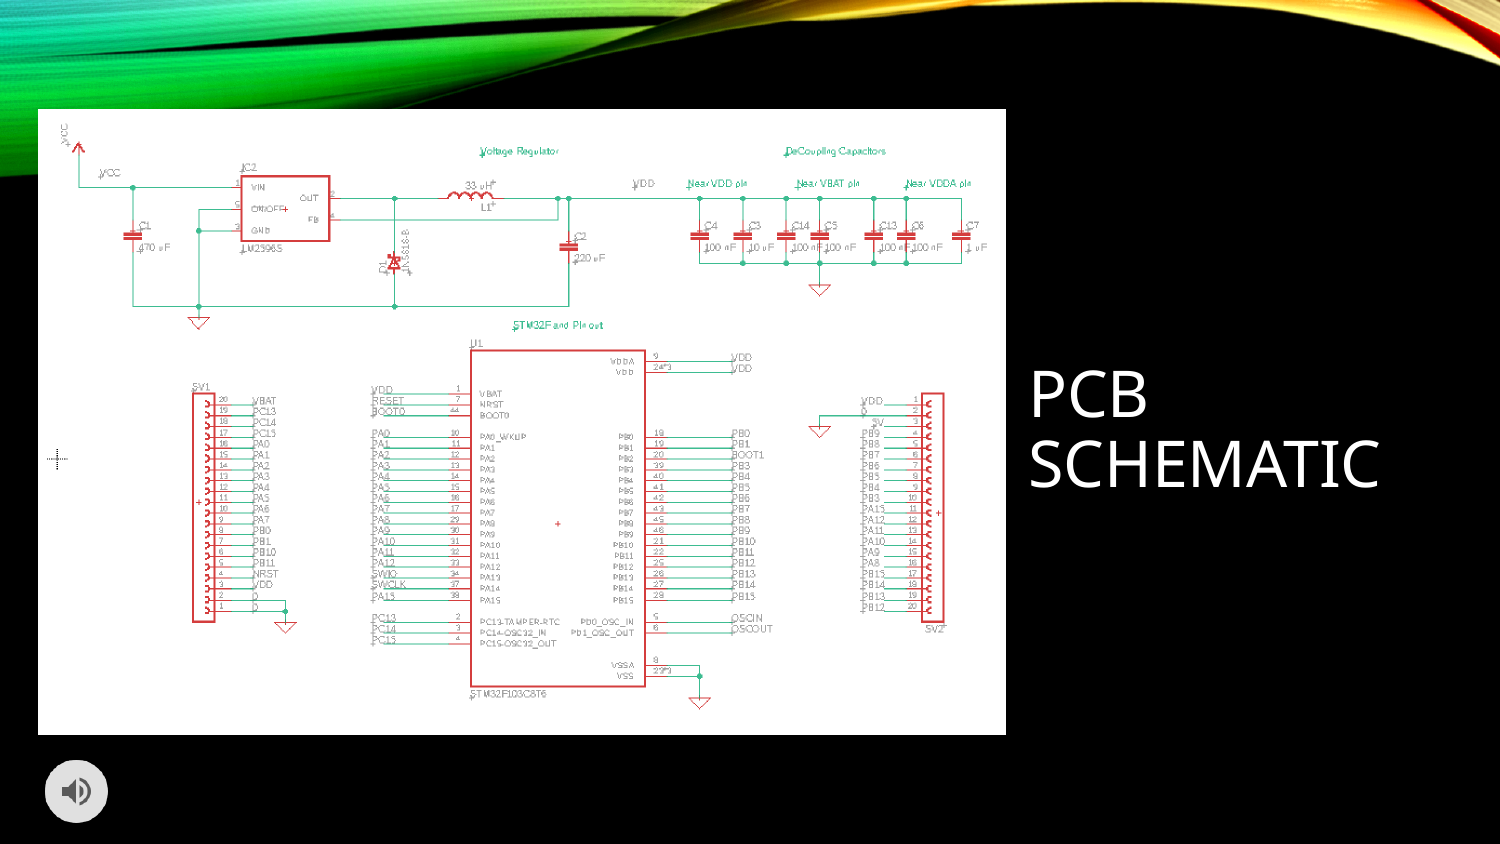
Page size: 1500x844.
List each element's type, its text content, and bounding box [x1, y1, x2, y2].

picture [0, 0, 1500, 735]
title PCB SCHEMATIC [1017, 82, 1424, 507]
picture [38, 752, 114, 829]
